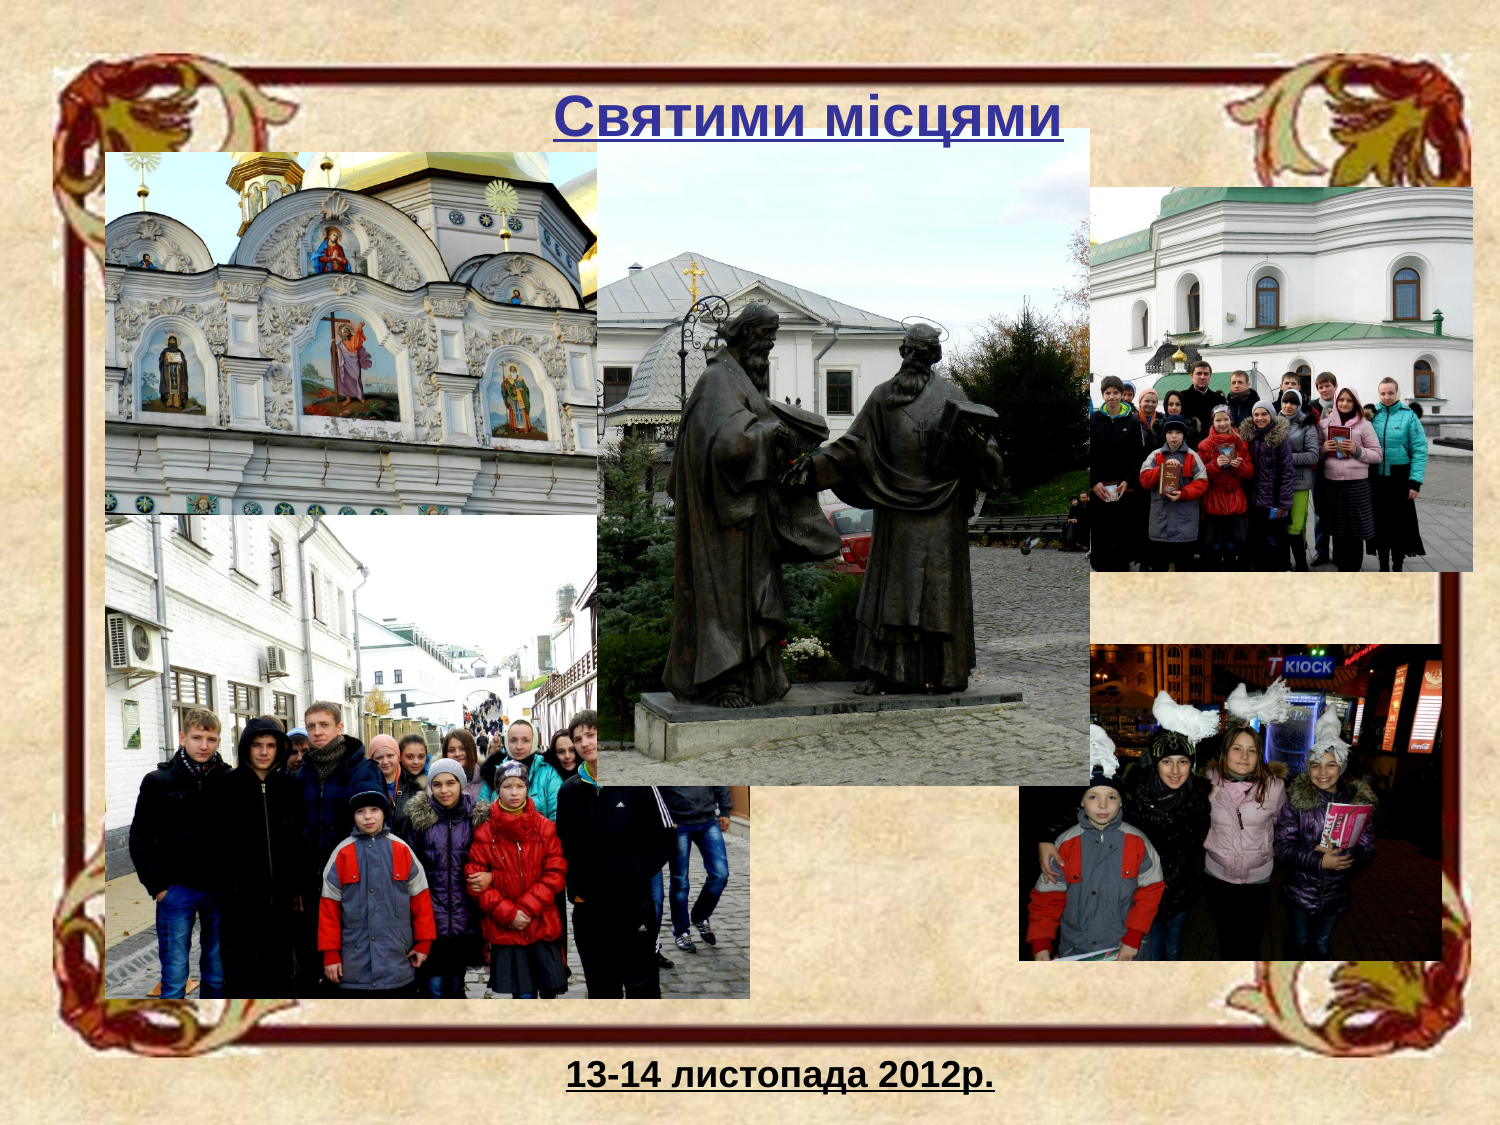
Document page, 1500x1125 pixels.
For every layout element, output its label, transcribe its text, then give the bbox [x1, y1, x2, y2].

text_box 13-14 листопада 2012р. [550, 1042, 1058, 1103]
text_box Святими місцями [398, 70, 1219, 156]
picture [0, 0, 1500, 1125]
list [105, 152, 592, 514]
